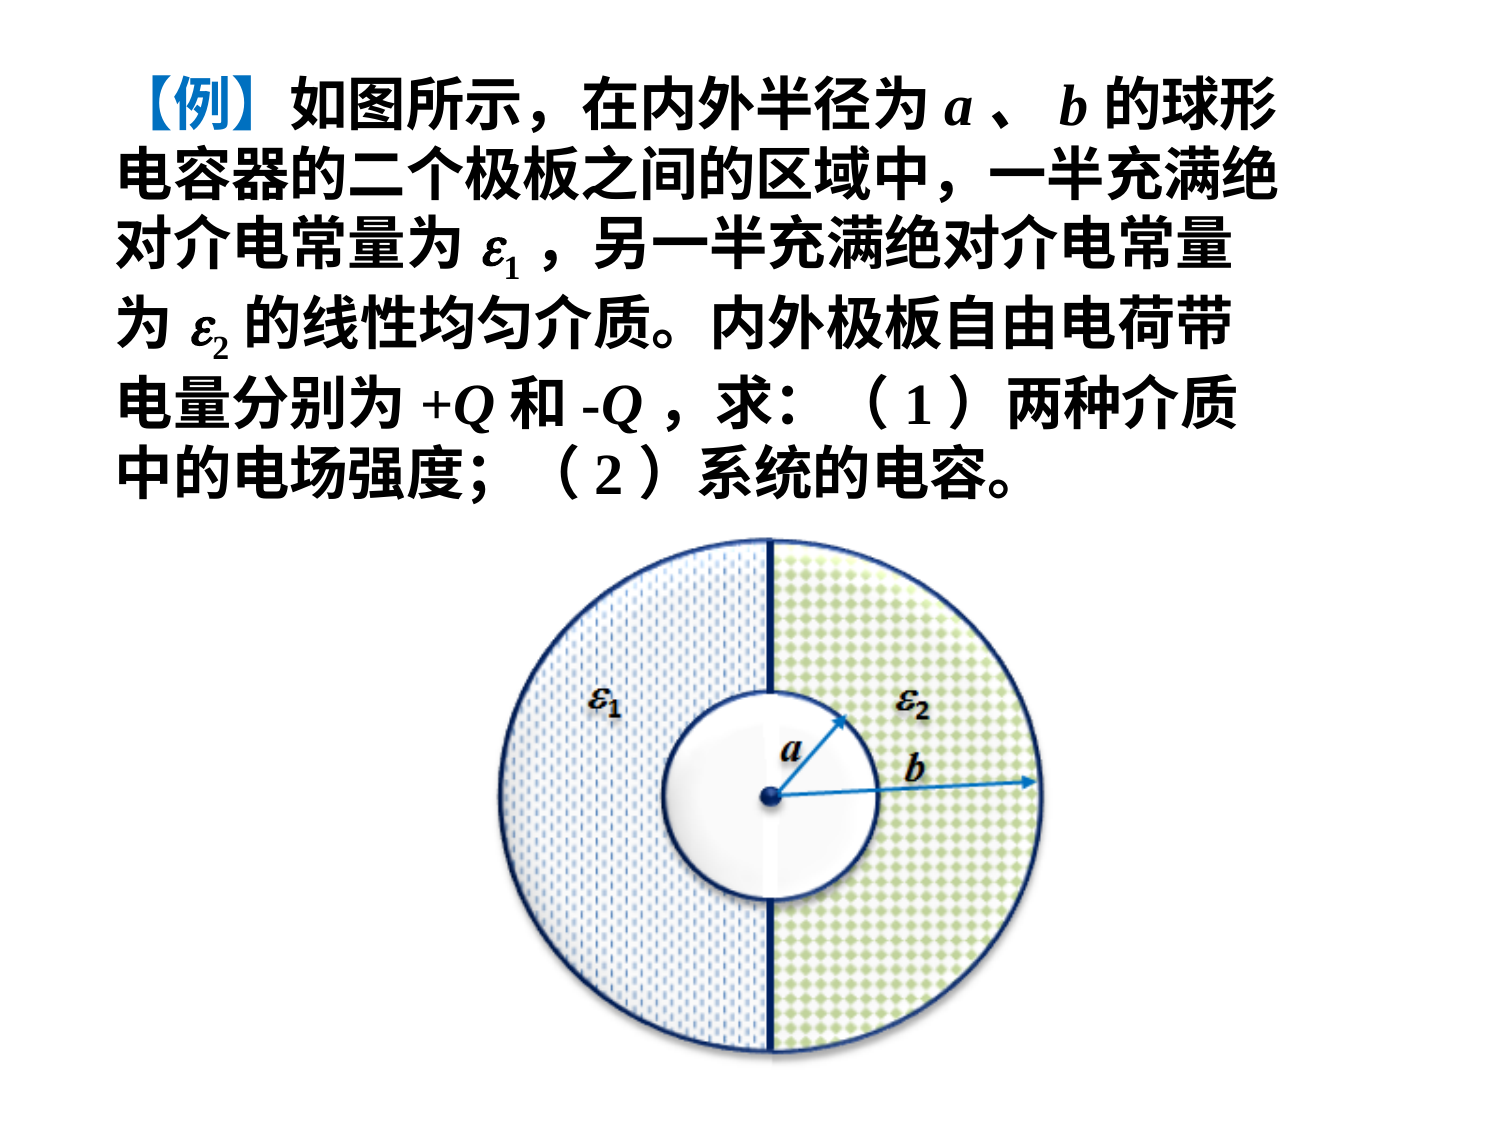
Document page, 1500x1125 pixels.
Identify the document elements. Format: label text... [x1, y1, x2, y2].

text_box 【例】如图所示，在内外半径为a、b的球形电容器的二个极板之间的区域中，一半充满绝对介电常量为e1，另一半充满绝对介电常量为e2的线性均匀介质。内外极板自由电荷带电量分别为+Q和-Q，求：（1）两种介质中的电场强度；（2）系统的电容。 [100, 59, 1306, 584]
picture [478, 526, 1070, 1071]
